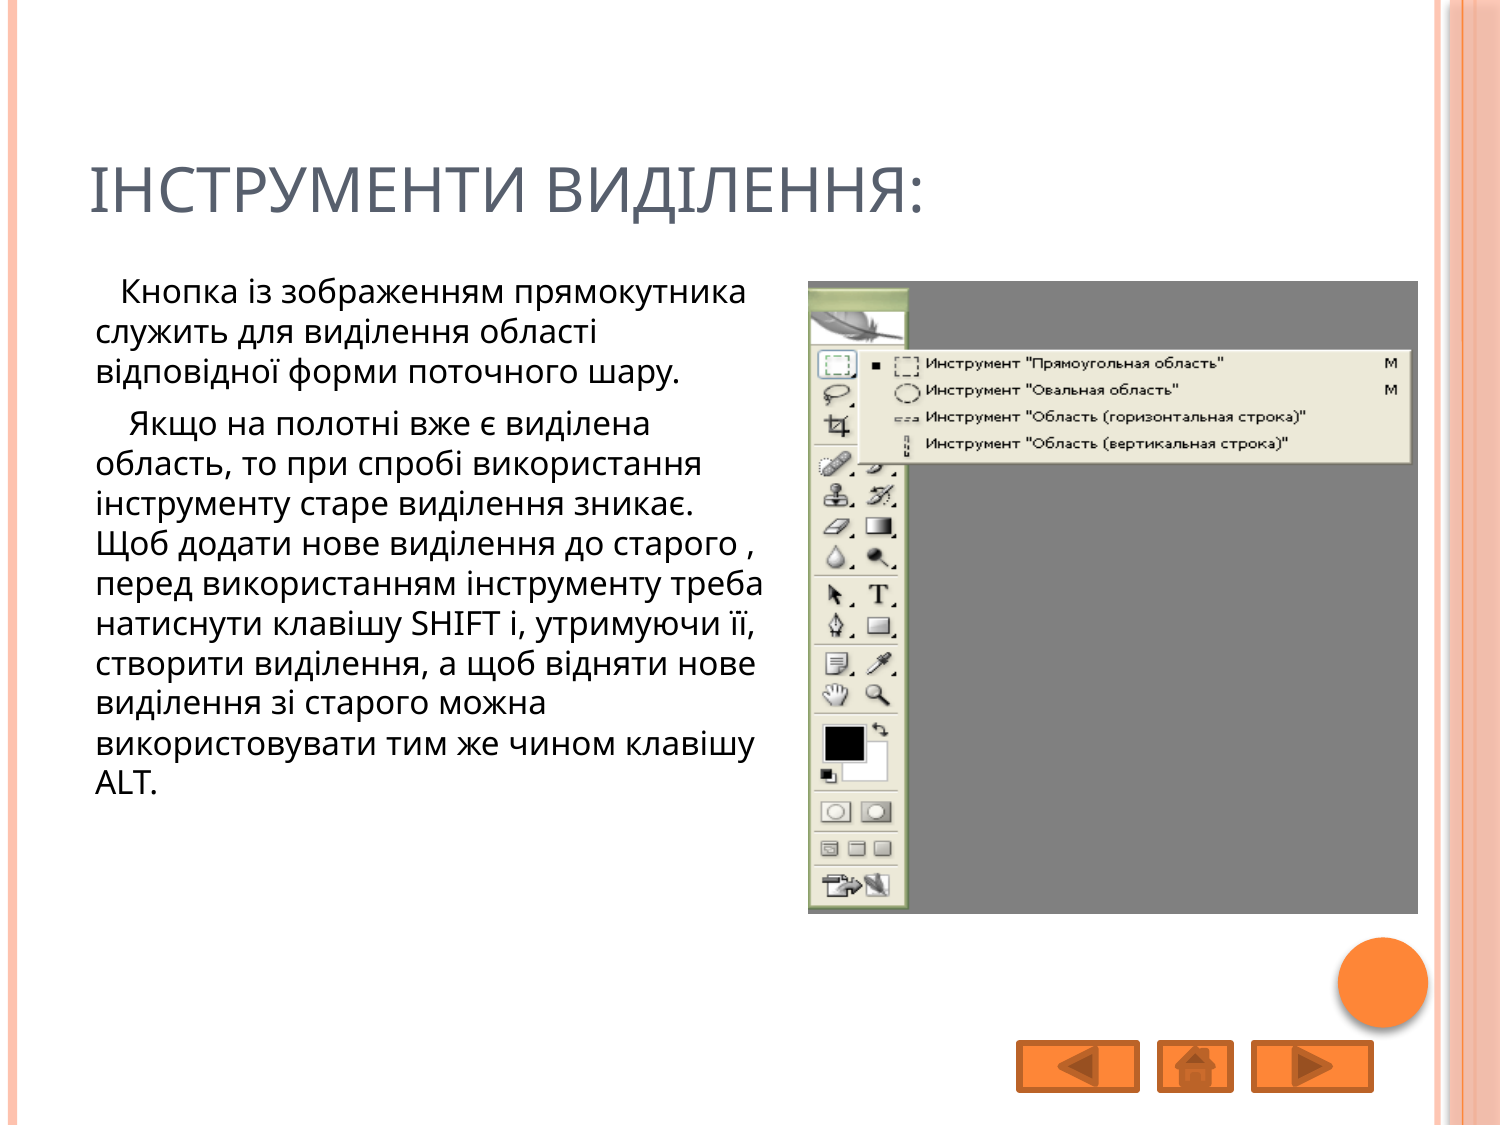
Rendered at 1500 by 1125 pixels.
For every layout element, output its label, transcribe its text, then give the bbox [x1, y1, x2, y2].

text_box [1157, 1040, 1234, 1093]
list Кнопка із зображенням прямокутника служить для виділення області відповідної форми поточного шару. Якщо на полотні вже є виділена область, то при спробі використання інструменту старе виділення зникає. Щоб додати нове виділення до старого , перед використанням інструменту треба натиснути клавішу SHIFT і, утримуючи її, створити виділення, а щоб відняти нове виділення зі старого можна використовувати тим же чином клавішу ALT. [34, 262, 786, 1013]
title Інструменти виділення: [75, 45, 1300, 233]
text_box [1016, 1040, 1140, 1093]
text_box [1251, 1040, 1374, 1093]
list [808, 280, 1419, 915]
